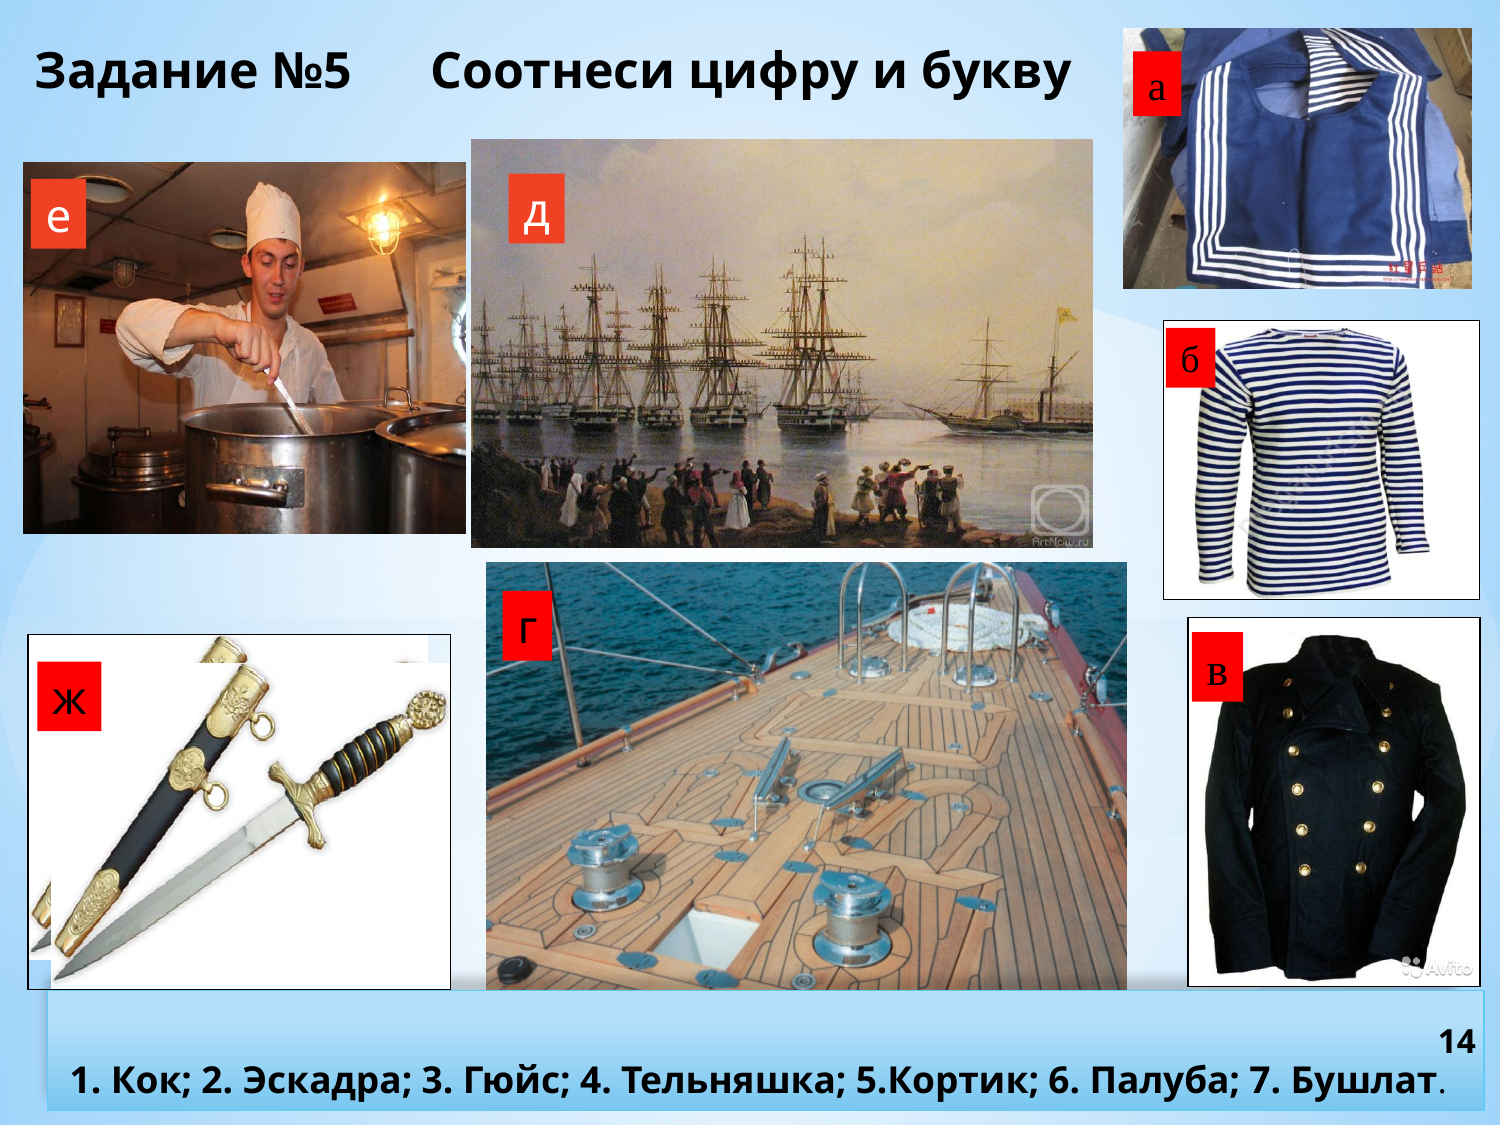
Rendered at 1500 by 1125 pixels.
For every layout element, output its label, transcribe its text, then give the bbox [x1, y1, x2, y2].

picture [470, 139, 1093, 549]
picture [1188, 618, 1480, 986]
list 1. Кок; 2. Эскадра; 3. Гюйс; 4. Тельняшка; 5.Кортик; 6. Палуба; 7. Бушлат. [47, 990, 1485, 1111]
picture [1163, 320, 1480, 600]
picture [486, 562, 1127, 1002]
text_box Задание №5 Соотнеси цифру и букву [19, 30, 1100, 106]
picture [1123, 28, 1472, 290]
slide_number 14 [1412, 1012, 1500, 1073]
picture [22, 162, 467, 534]
picture [28, 634, 451, 989]
